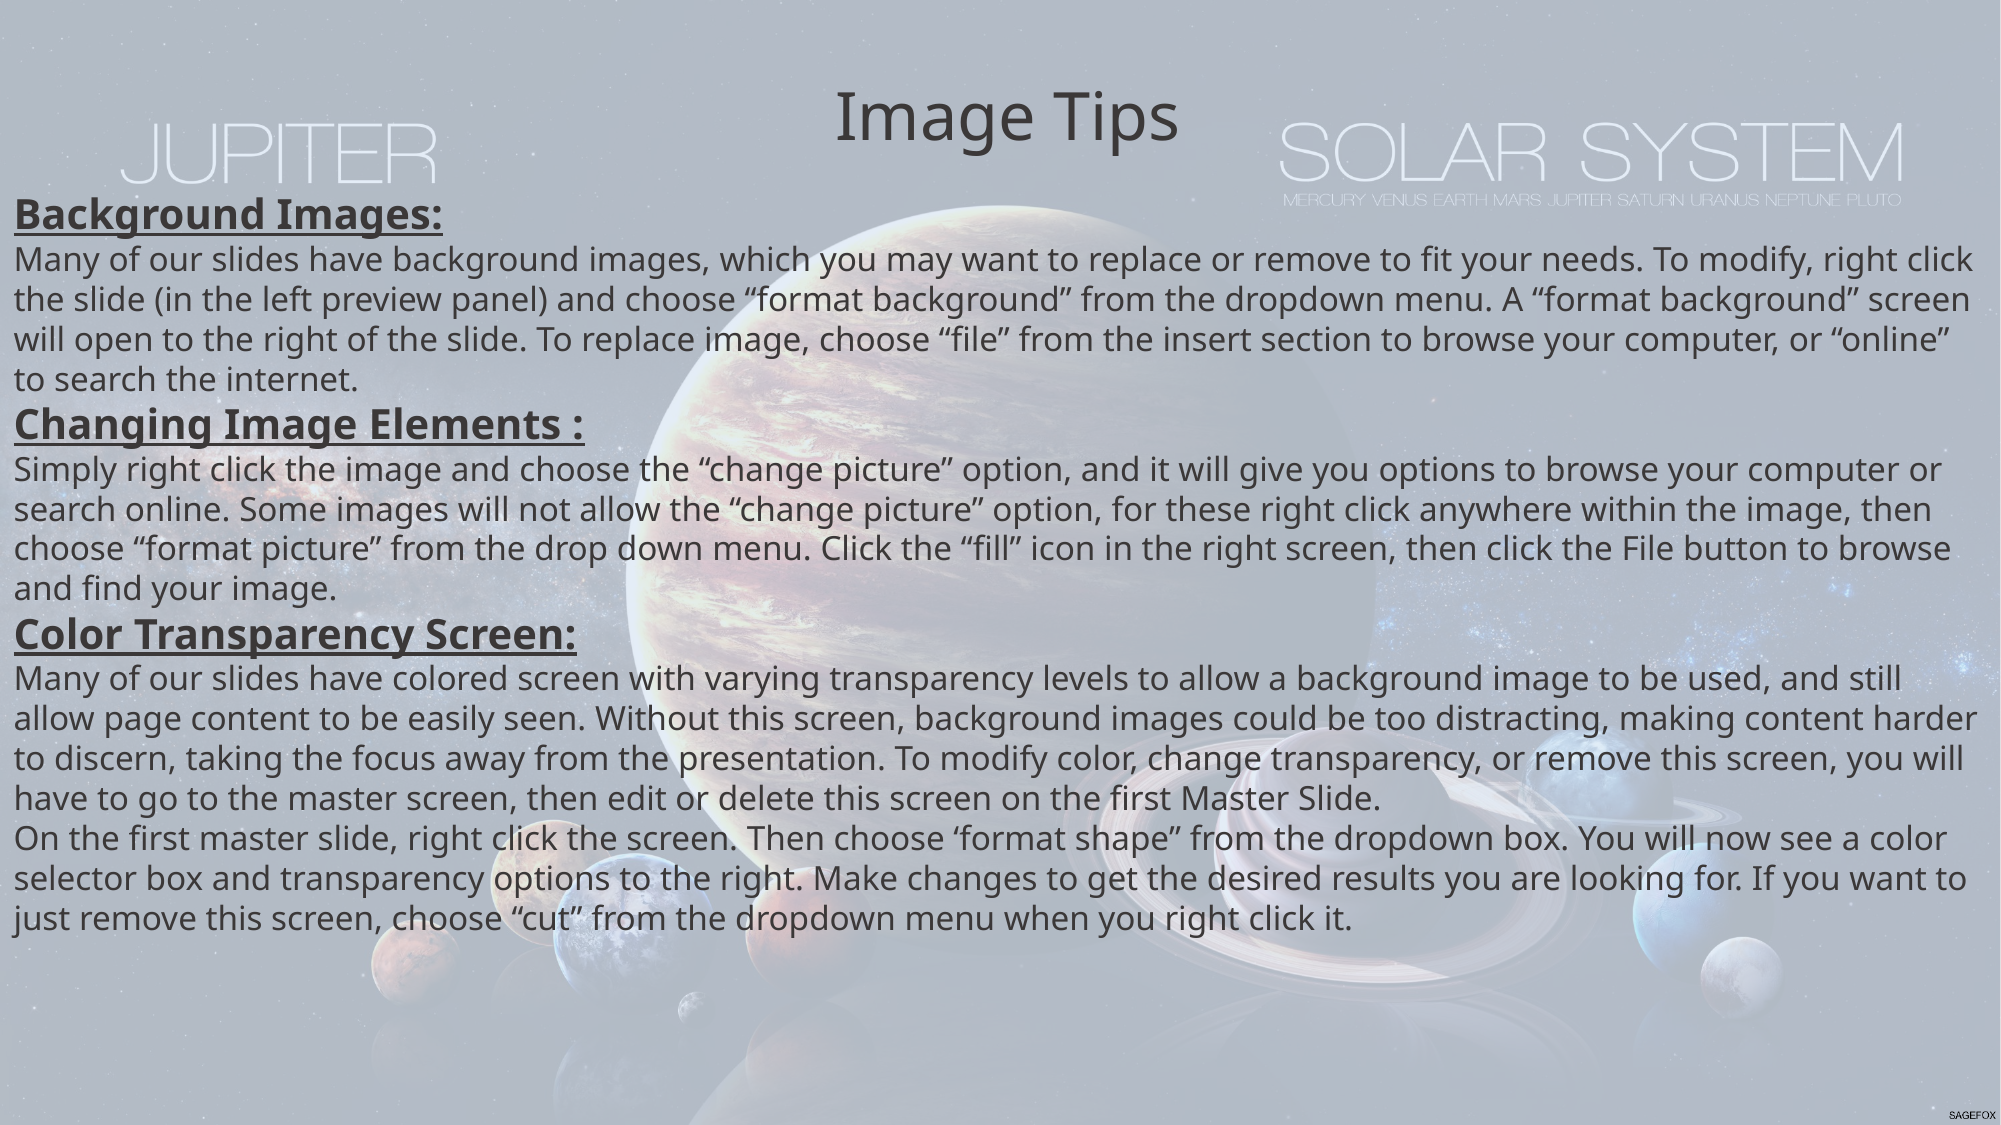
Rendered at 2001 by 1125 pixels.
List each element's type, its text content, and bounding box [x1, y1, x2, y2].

text_box Background Images: Many of our slides have background images, which you may want to replace or remove to fit your needs. To modify, right click the slide (in the left preview panel) and choose “format background” from the dropdown menu. A “format background” screen will open to the right of the slide. To replace image, choose “file” from the insert section to browse your computer, or “online” to search the internet. Changing Image Elements : Simply right click the image and choose the “change picture” option, and it will give you options to browse your computer or search online. Some images will not allow the “change picture” option, for these right click anywhere within the image, then choose “format picture” from the drop down menu. Click the “fill” icon in the right screen, then click the File button to browse and find your image. Color Transparency Screen: Many of our slides have colored screen with varying transparency levels to allow a background image to be used, and still allow page content to be easily seen. Without this screen, background images could be too distracting, making content harder to discern, taking the focus away from the presentation. To modify color, change transparency, or remove this screen, you will have to go to the master screen, then edit or delete this screen on the first Master Slide. On the first master slide, right click the screen. Then choose ‘format shape” from the dropdown box. You will now see a color selector box and transparency options to the right. Make changes to get the desired results you are looking for. If you want to just remove this screen, choose “cut” from the dropdown menu when you right click it. [0, 0, 2000, 1125]
title Image Tips [597, 59, 1420, 177]
